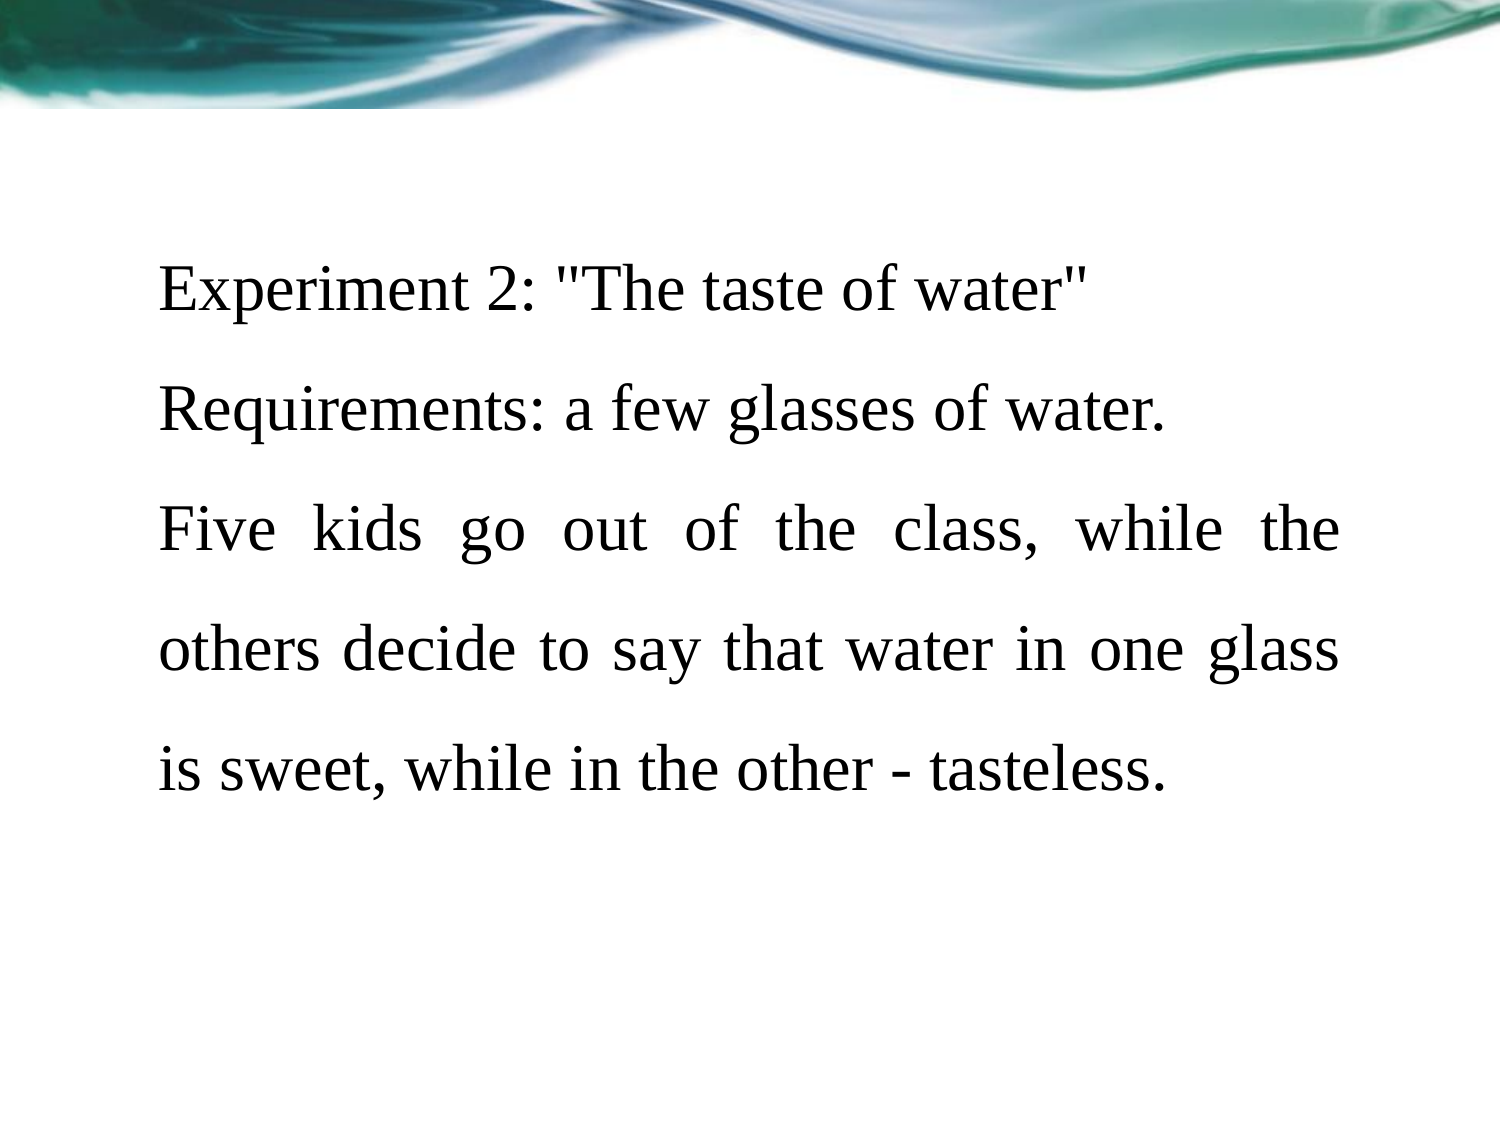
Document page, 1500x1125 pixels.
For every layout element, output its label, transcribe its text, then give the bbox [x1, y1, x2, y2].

list Experiment 2: "The taste of water" Requirements: a few glasses of water. Five kids go out of the class, while the others decide to say that water in one glass is sweet, while in the other - tasteless. [143, 196, 1359, 1005]
picture [0, 0, 1500, 109]
